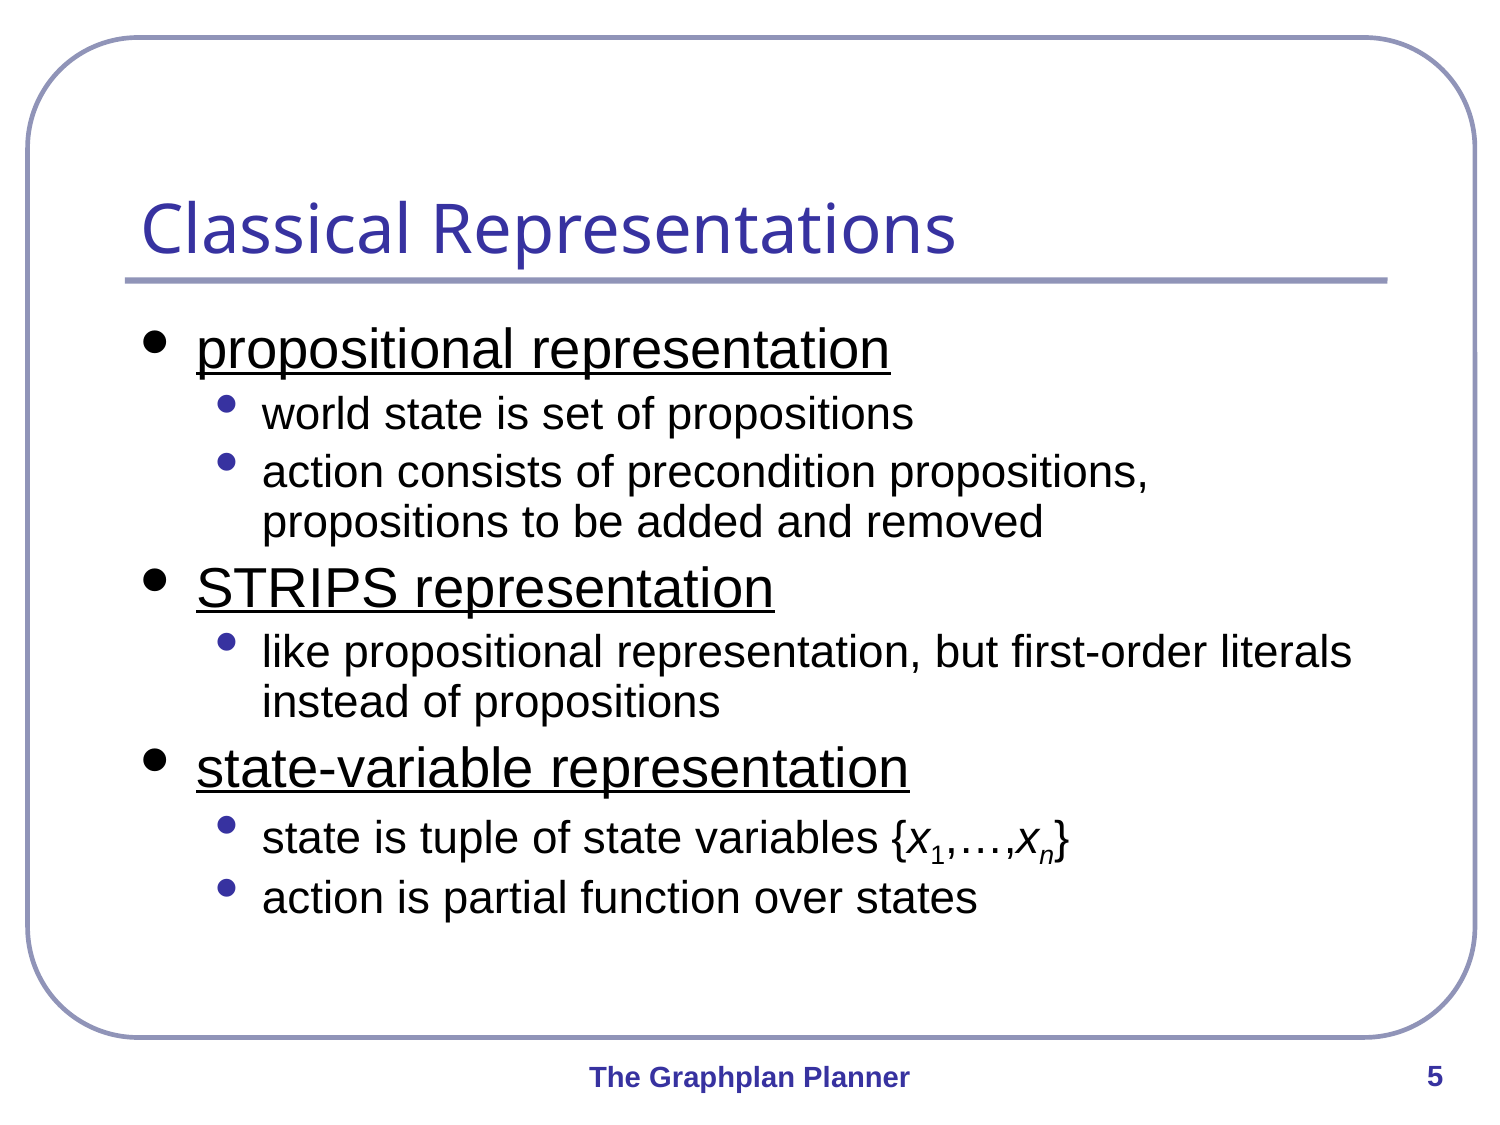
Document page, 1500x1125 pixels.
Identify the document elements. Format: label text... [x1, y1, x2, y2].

title Classical Representations [124, 87, 1388, 276]
slide_number 5 [1375, 1049, 1495, 1125]
list propositional representation world state is set of propositions action consists of precondition propositions, propositions to be added and removed STRIPS representation like propositional representation, but first-order literals instead of propositions state-variable representation state is tuple of state variables {x1,…,xn} action is partial function over states [124, 312, 1388, 976]
footer The Graphplan Planner [395, 1050, 1105, 1125]
